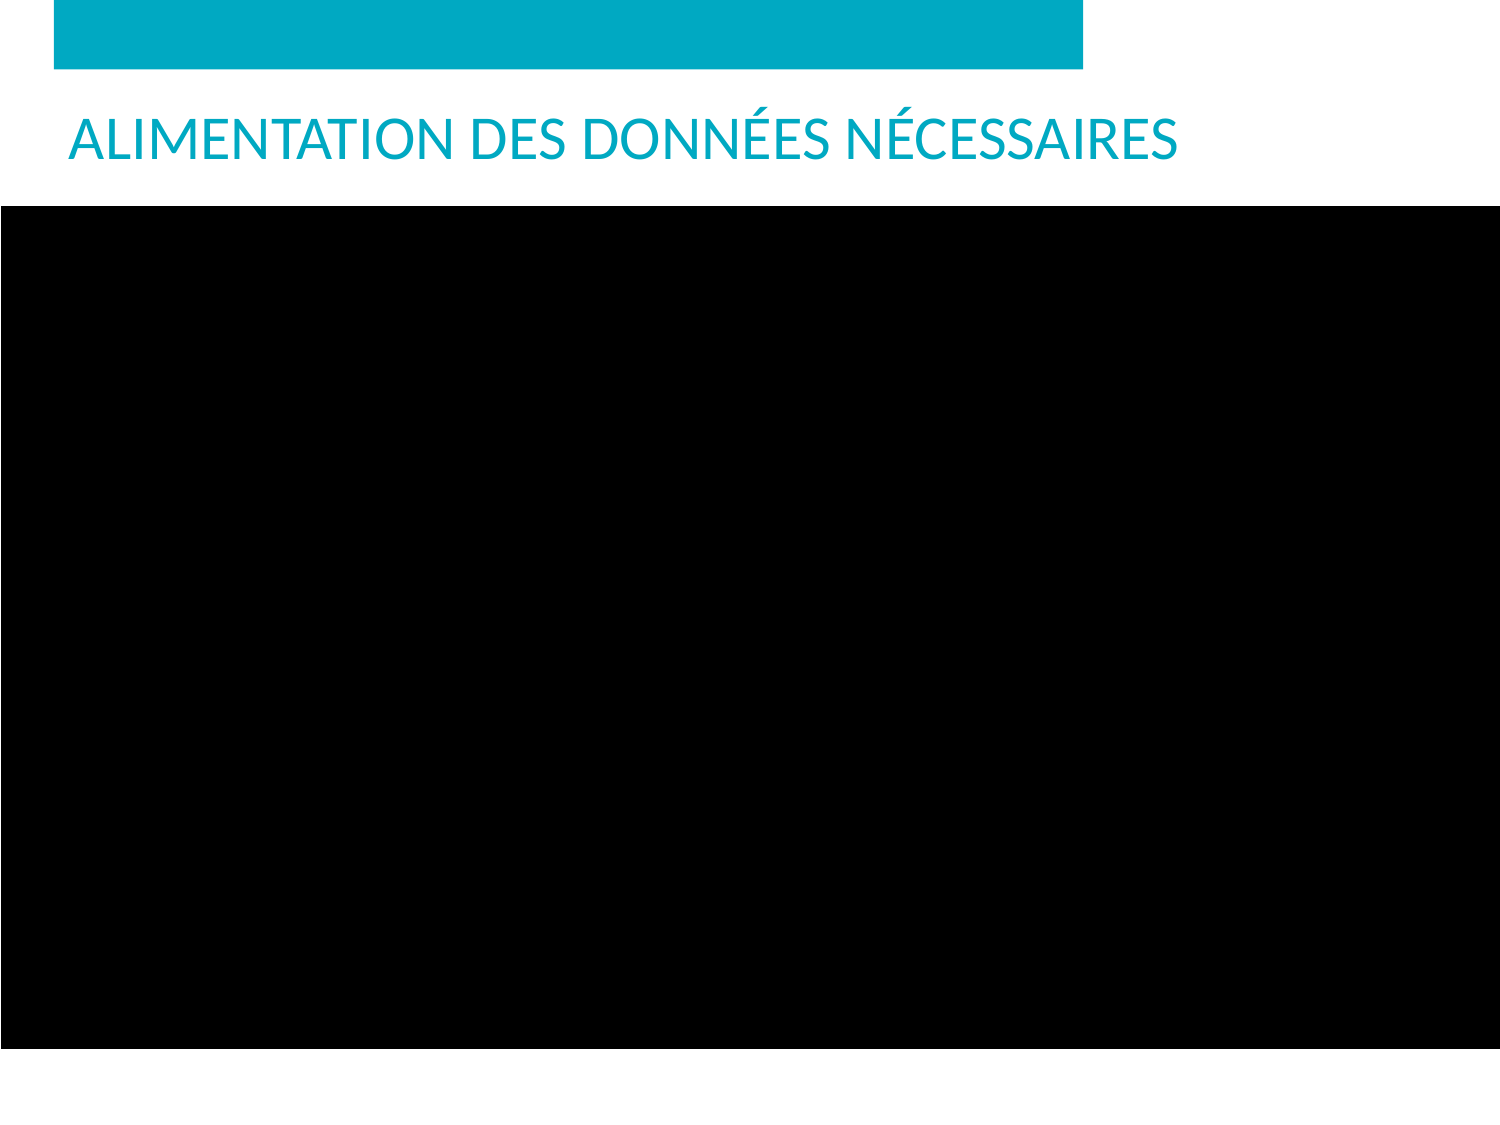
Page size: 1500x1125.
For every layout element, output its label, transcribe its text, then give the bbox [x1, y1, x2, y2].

title Alimentation des données nécessaires [54, 90, 1448, 204]
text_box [0, 204, 1500, 1051]
